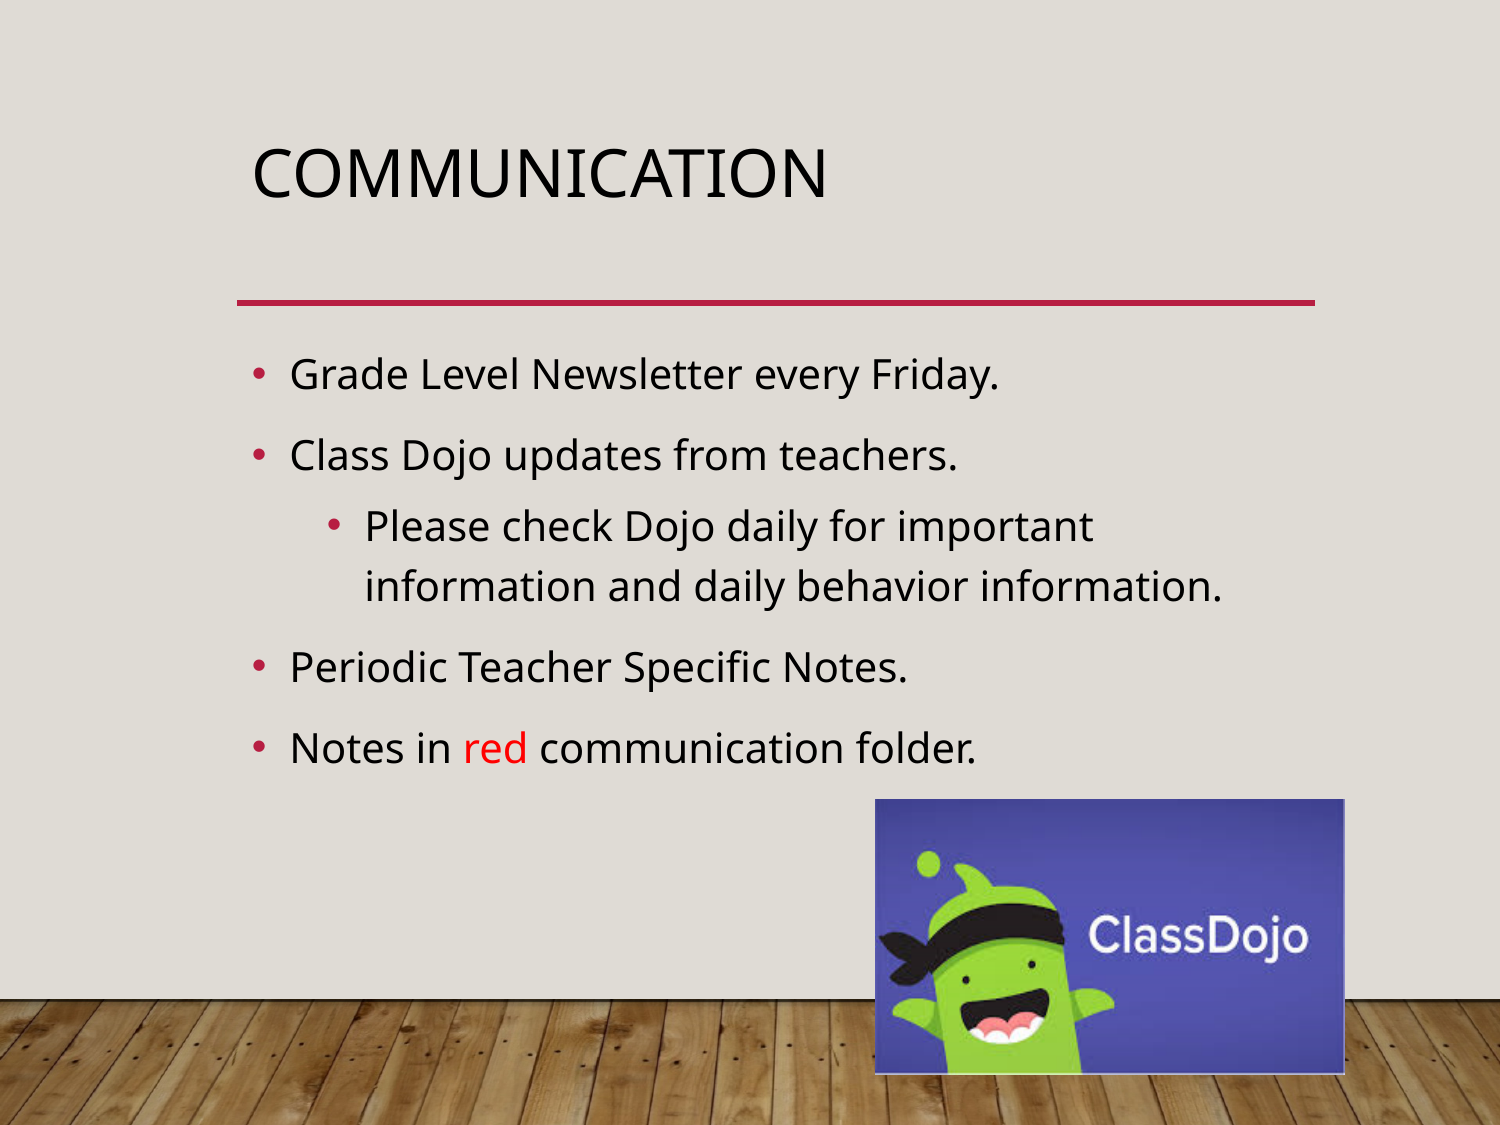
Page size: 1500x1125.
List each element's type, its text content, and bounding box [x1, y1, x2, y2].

title Communication [236, 131, 1315, 305]
list Grade Level Newsletter every Friday. Class Dojo updates from teachers. Please check Dojo daily for important information and daily behavior information. Periodic Teacher Specific Notes. Notes in red communication folder. [236, 330, 1315, 897]
picture [0, 799, 1500, 1125]
